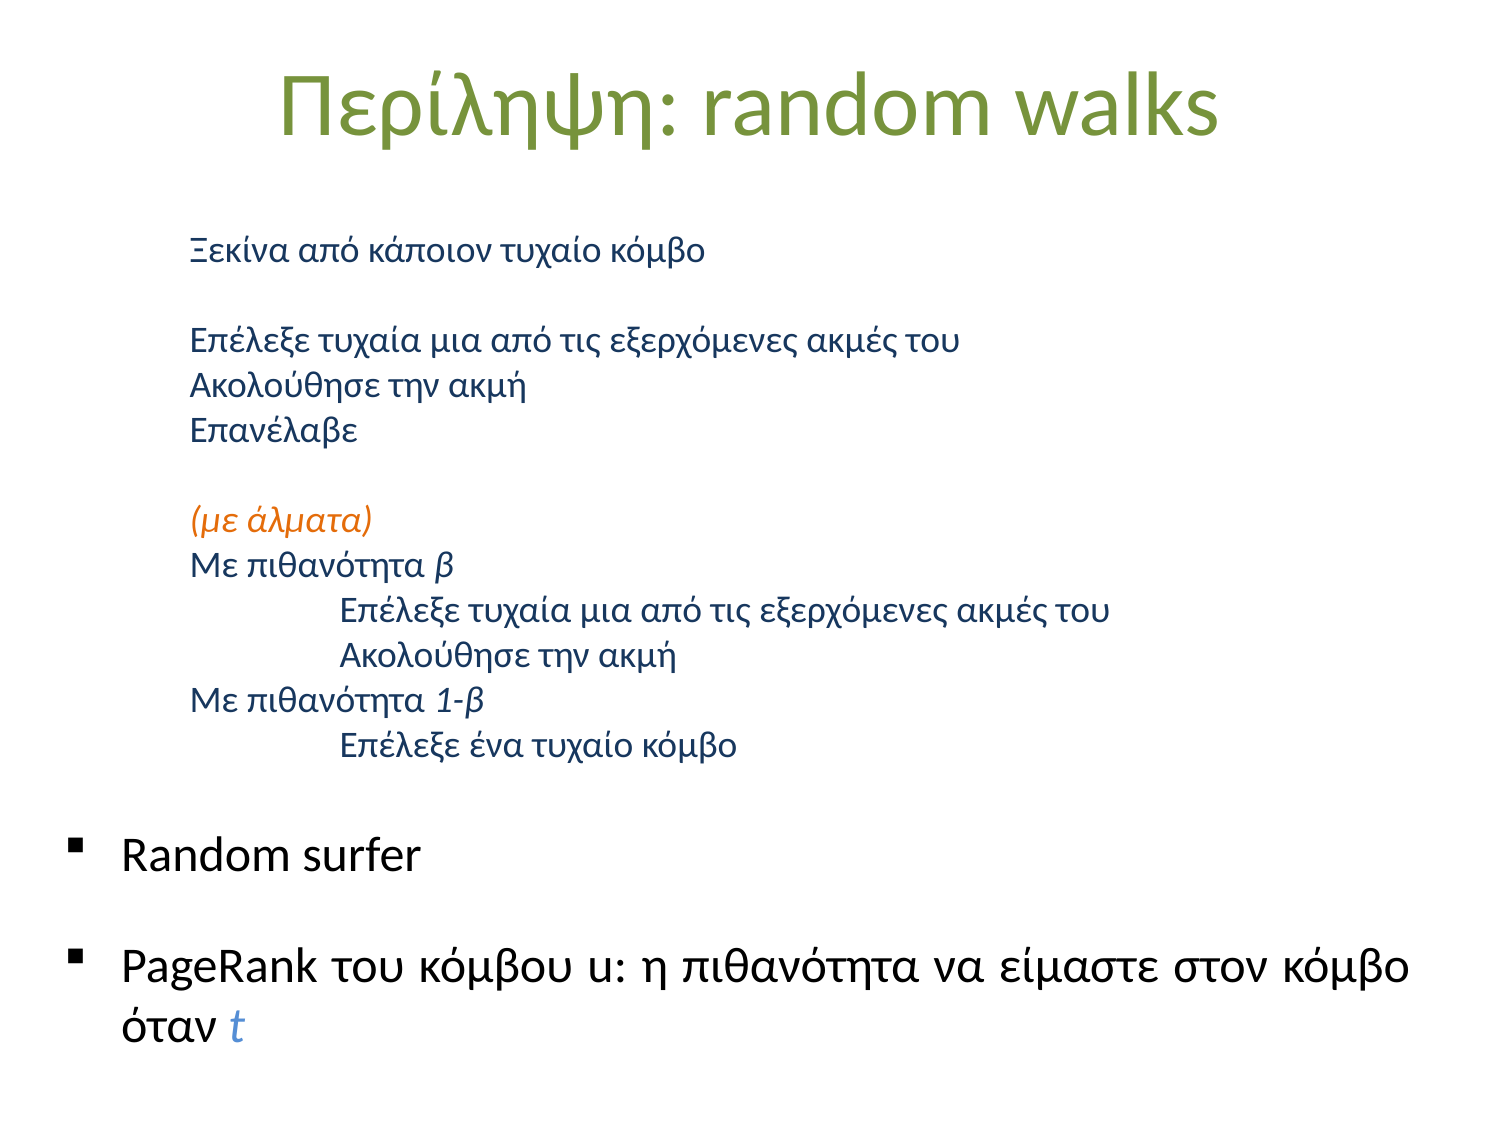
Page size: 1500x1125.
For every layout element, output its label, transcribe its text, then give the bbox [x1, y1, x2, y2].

text_box Random surfer [50, 813, 525, 889]
text_box Ξεκίνα από κάποιον τυχαίο κόμβο Επέλεξε τυχαία μια από τις εξερχόμενες ακμές του Ακολούθησε την ακμή Επανέλαβε (με άλματα) Με πιθανότητα β Επέλεξε τυχαία μια από τις εξερχόμενες ακμές του Ακολούθησε την ακμή Με πιθανότητα 1-β Επέλεξε ένα τυχαίο κόμβο [174, 218, 1138, 773]
title Περίληψη: random walks [75, 5, 1425, 193]
